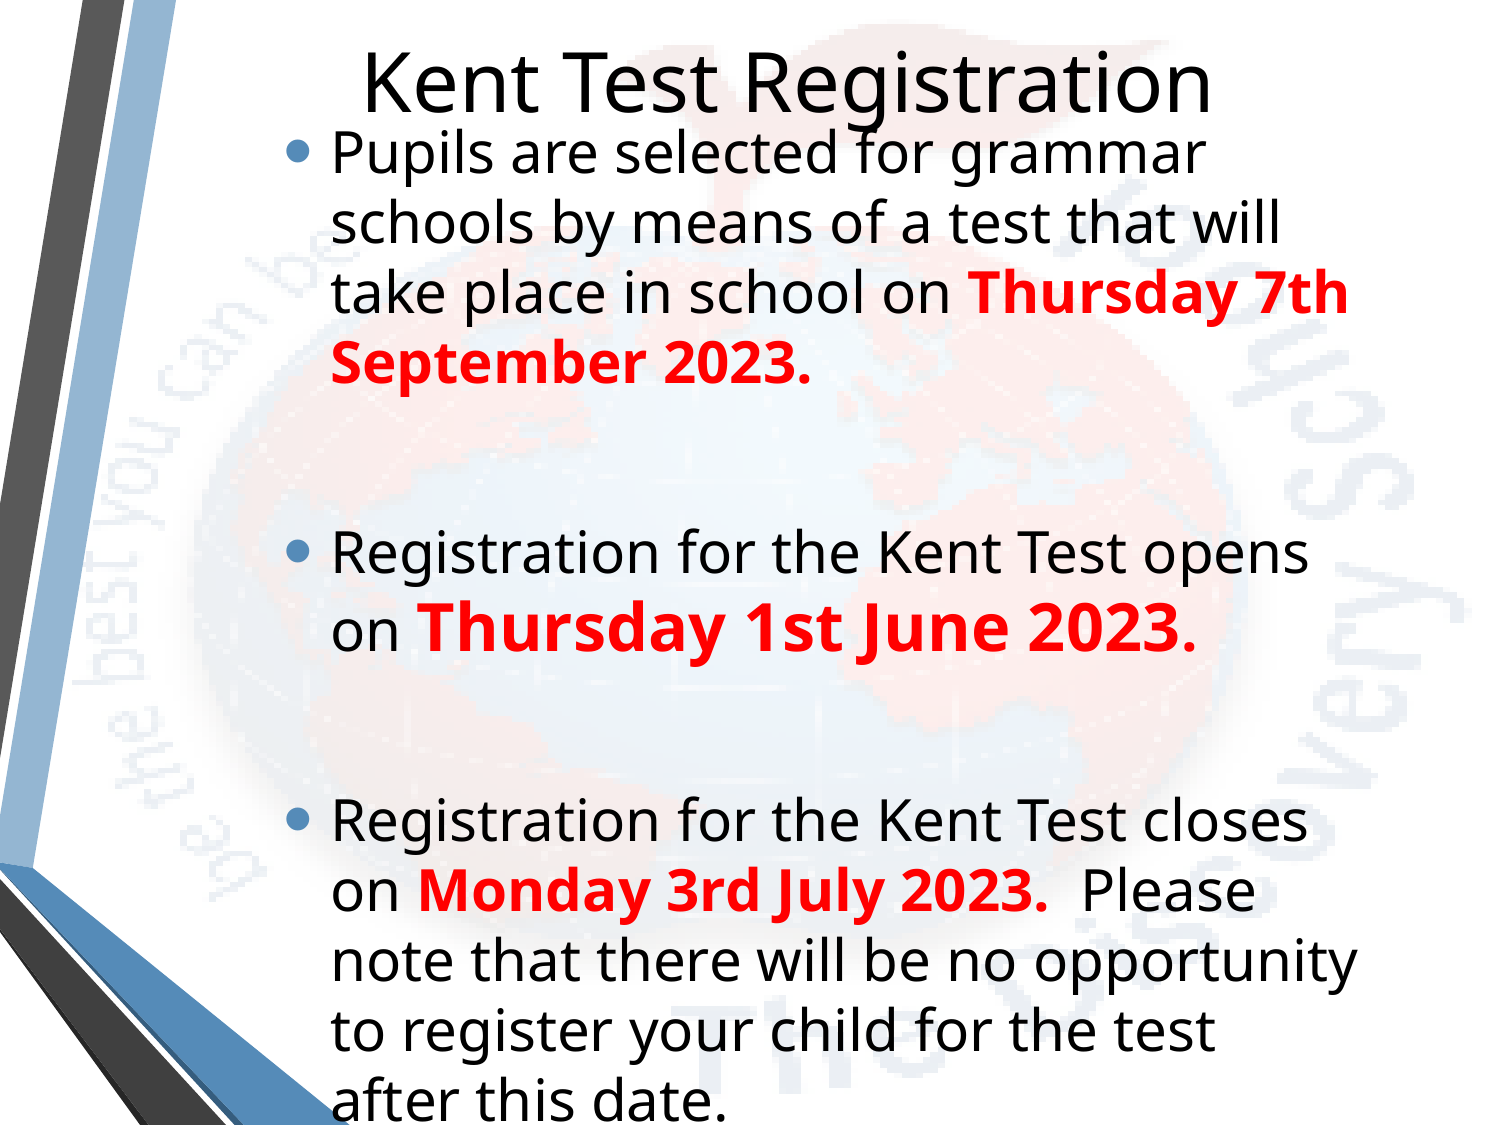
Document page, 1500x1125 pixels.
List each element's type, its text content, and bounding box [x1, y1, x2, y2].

title Kent Test Registration [156, 0, 1421, 242]
list Pupils are selected for grammar schools by means of a test that will take place in school on Thursday 7th September 2023. Registration for the Kent Test opens on Thursday 1st June 2023. Registration for the Kent Test closes on Monday 3rd July 2023. Please note that there will be no opportunity to register your child for the test after this date. [268, 296, 1374, 1047]
